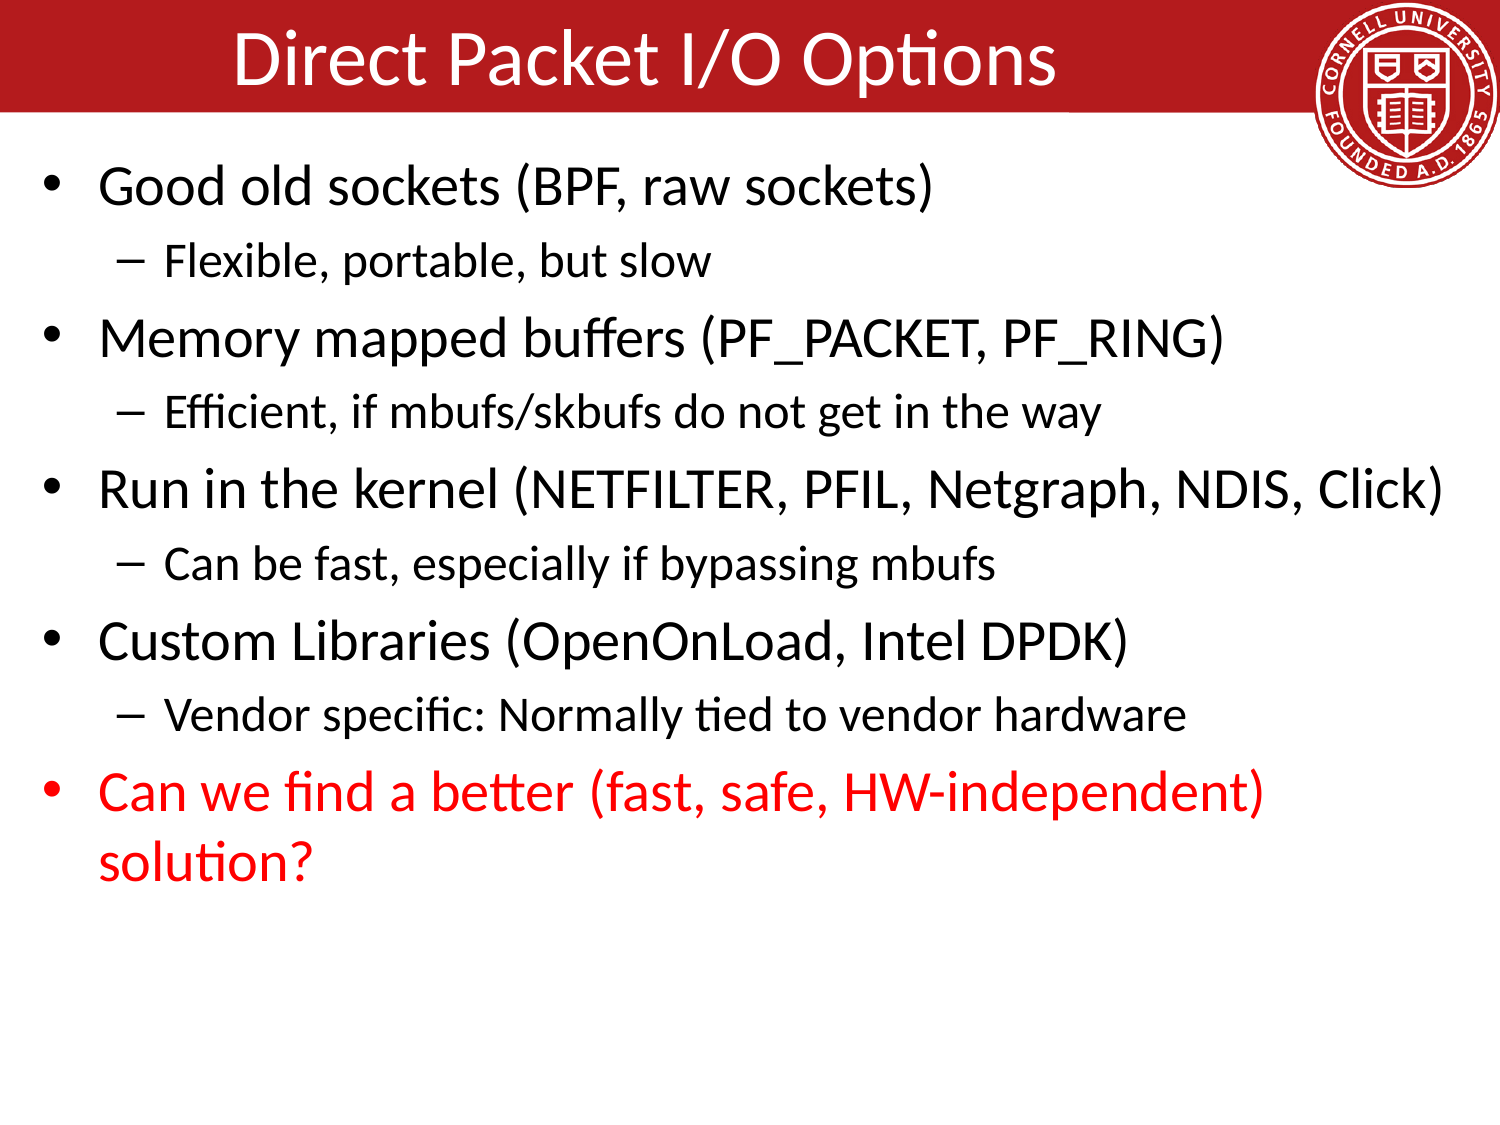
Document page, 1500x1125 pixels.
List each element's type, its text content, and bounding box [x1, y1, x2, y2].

list Good old sockets (BPF, raw sockets) Flexible, portable, but slow Memory mapped buffers (PF_PACKET, PF_RING) Efficient, if mbufs/skbufs do not get in the way Run in the kernel (NETFILTER, PFIL, Netgraph, NDIS, Click) Can be fast, especially if bypassing mbufs Custom Libraries (OpenOnLoad, Intel DPDK) Vendor specific: Normally tied to vendor hardware Can we find a better (fast, safe, HW-independent) solution? [26, 139, 1471, 1005]
picture [1312, 0, 1500, 188]
title Direct Packet I/O Options [0, 0, 1292, 110]
